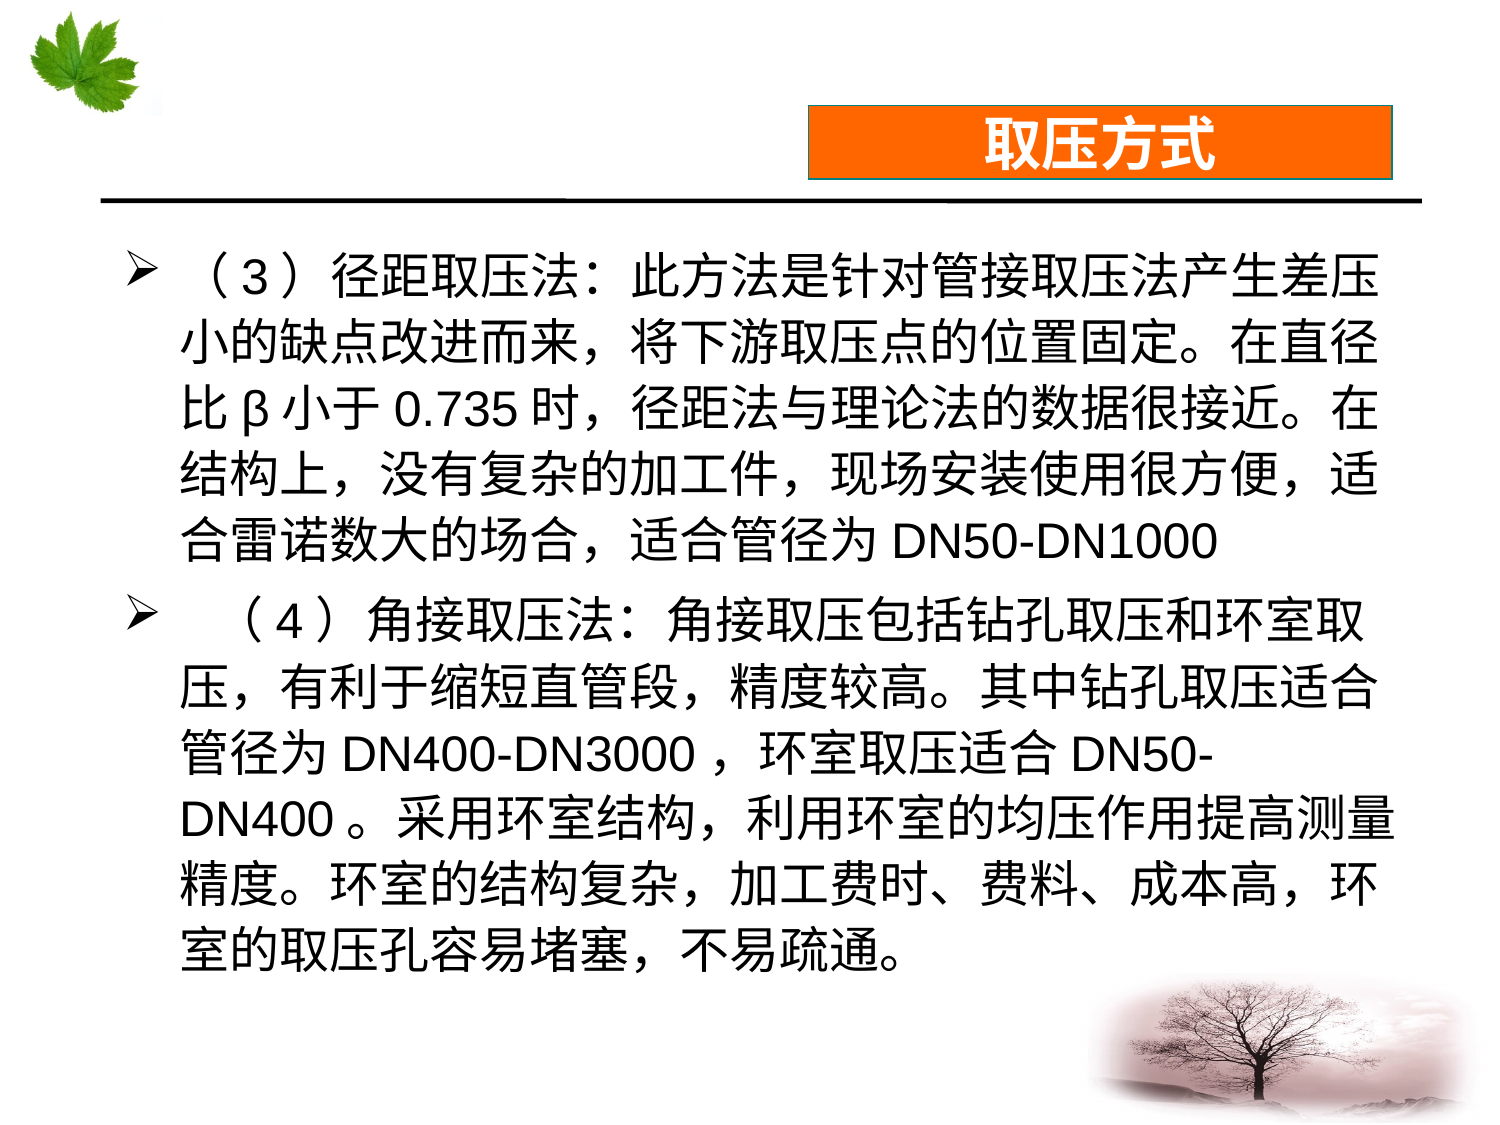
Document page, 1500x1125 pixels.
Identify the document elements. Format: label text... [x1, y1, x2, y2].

text_box 取压方式 [808, 105, 1392, 180]
picture [1062, 969, 1500, 1123]
picture [11, 8, 162, 116]
list （3）径距取压法：此方法是针对管接取压法产生差压小的缺点改进而来，将下游取压点的位置固定。在直径比β小于0.735时，径距法与理论法的数据很接近。在结构上，没有复杂的加工件，现场安装使用很方便，适合雷诺数大的场合，适合管径为DN50-DN1000 （4）角接取压法：角接取压包括钻孔取压和环室取压，有利于缩短直管段，精度较高。其中钻孔取压适合管径为DN400-DN3000，环室取压适合DN50-DN400。采用环室结构，利用环室的均压作用提高测量精度。环室的结构复杂，加工费时、费料、成本高，环室的取压孔容易堵塞，不易疏通。 [107, 230, 1415, 1006]
